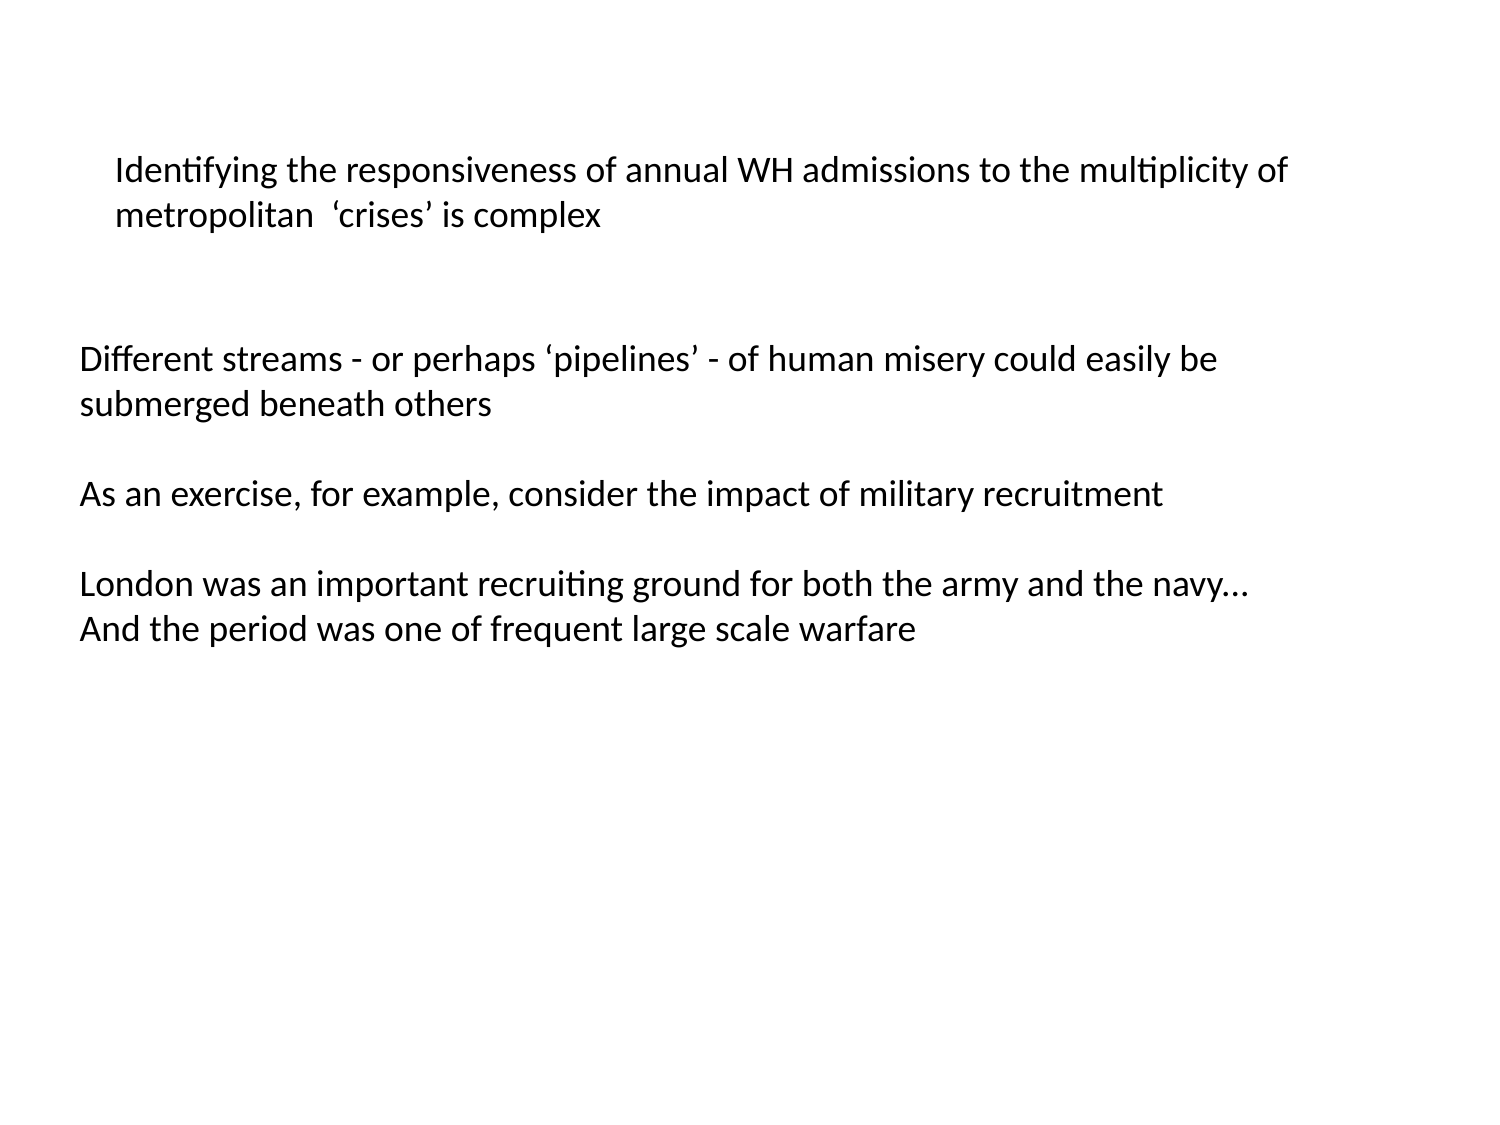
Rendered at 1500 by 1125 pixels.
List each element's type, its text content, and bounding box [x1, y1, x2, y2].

text_box Different streams - or perhaps ‘pipelines’ - of human misery could easily be submerged beneath others As an exercise, for example, consider the impact of military recruitment London was an important recruiting ground for both the army and the navy... And the period was one of frequent large scale warfare [64, 326, 1317, 656]
text_box Identifying the responsiveness of annual WH admissions to the multiplicity of metropolitan ‘crises’ is complex [100, 137, 1317, 242]
